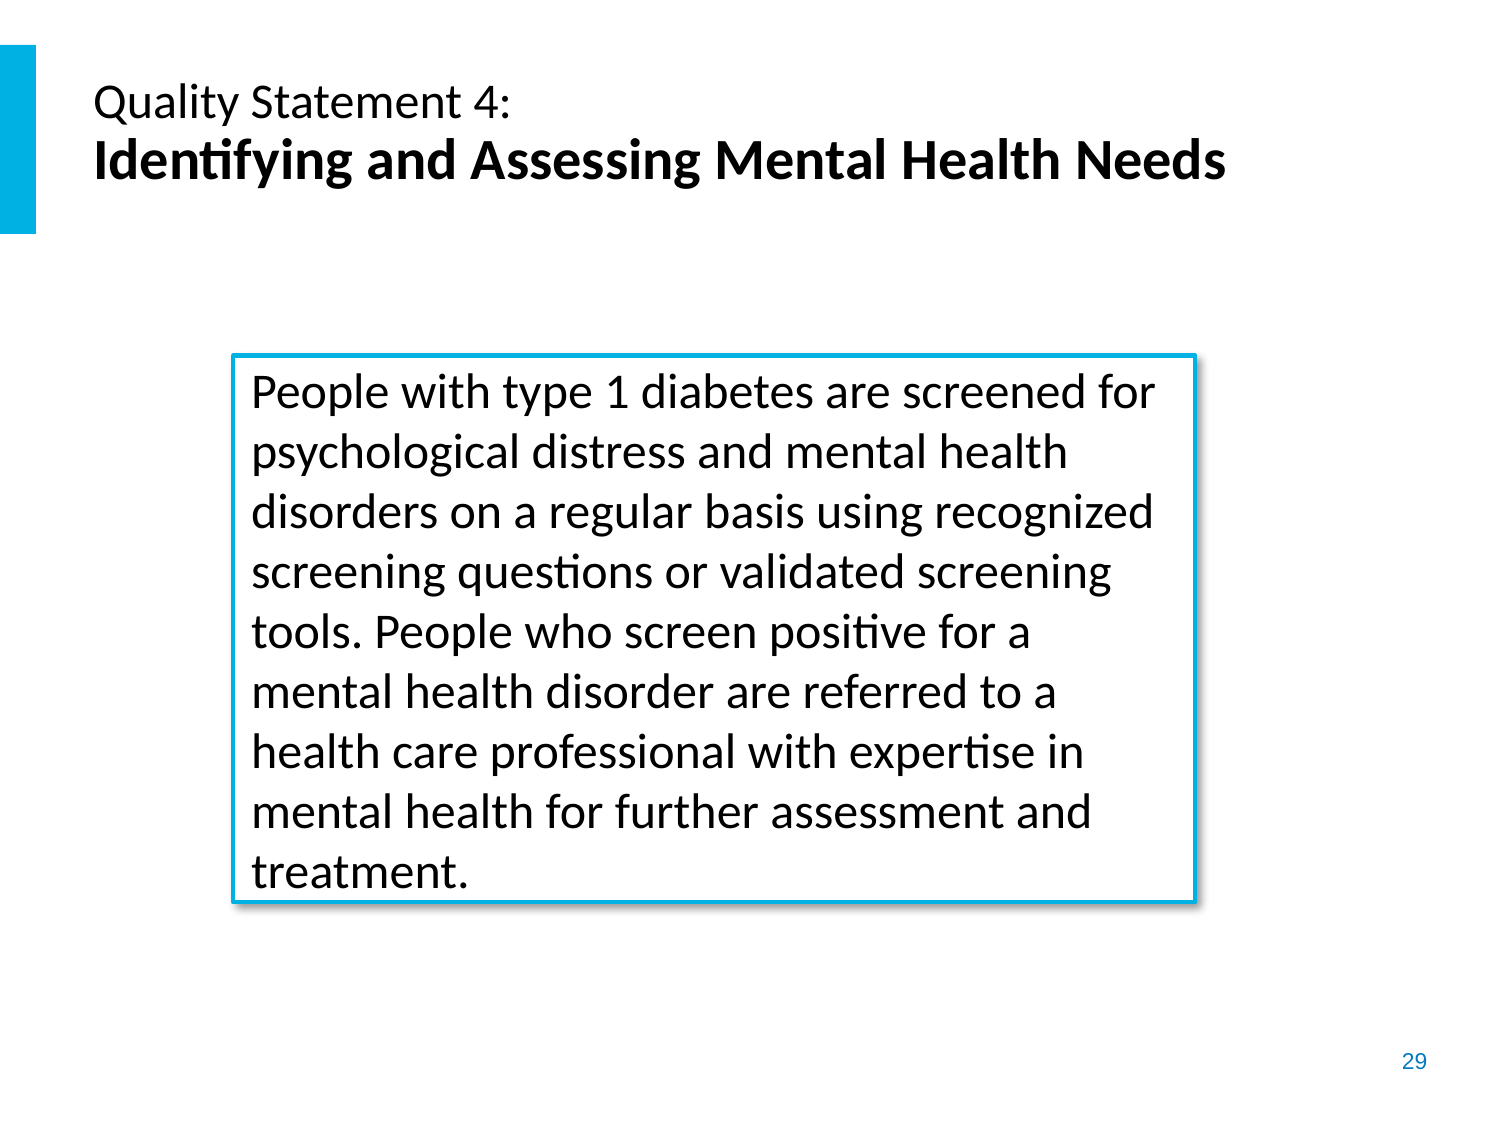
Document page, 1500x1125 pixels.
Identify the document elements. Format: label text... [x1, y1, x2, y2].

title Quality Statement 4: Identifying and Assessing Mental Health Needs [78, 68, 1311, 212]
text_box People with type 1 diabetes are screened for psychological distress and mental health disorders on a regular basis using recognized screening questions or validated screening tools. People who screen positive for a mental health disorder are referred to a health care professional with expertise in mental health for further assessment and treatment. [233, 355, 1196, 903]
